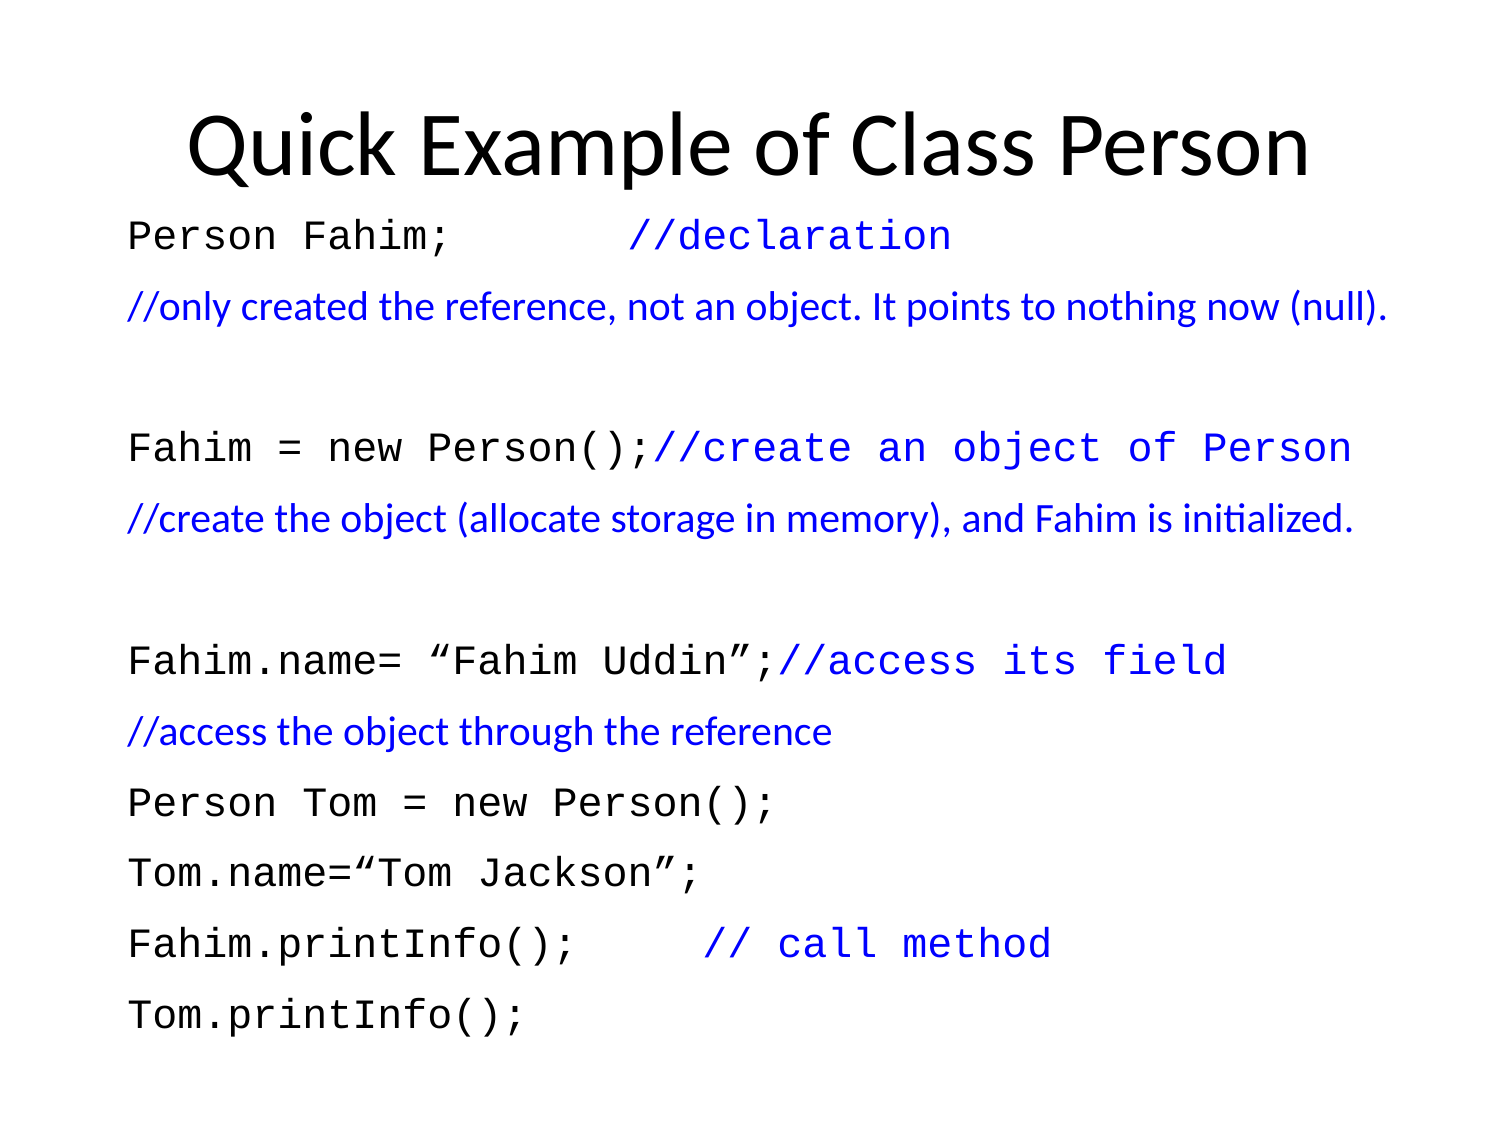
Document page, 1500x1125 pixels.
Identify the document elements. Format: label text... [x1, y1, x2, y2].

title Quick Example of Class Person [75, 45, 1425, 233]
text_box Person Fahim; //declaration //only created the reference, not an object. It points to nothing now (null). Fahim = new Person();//create an object of Person //create the object (allocate storage in memory), and Fahim is initialized. Fahim.name= “Fahim Uddin”;//access its field //access the object through the reference Person Tom = new Person(); Tom.name=“Tom Jackson”; Fahim.printInfo(); // call method Tom.printInfo(); [112, 200, 1412, 1045]
